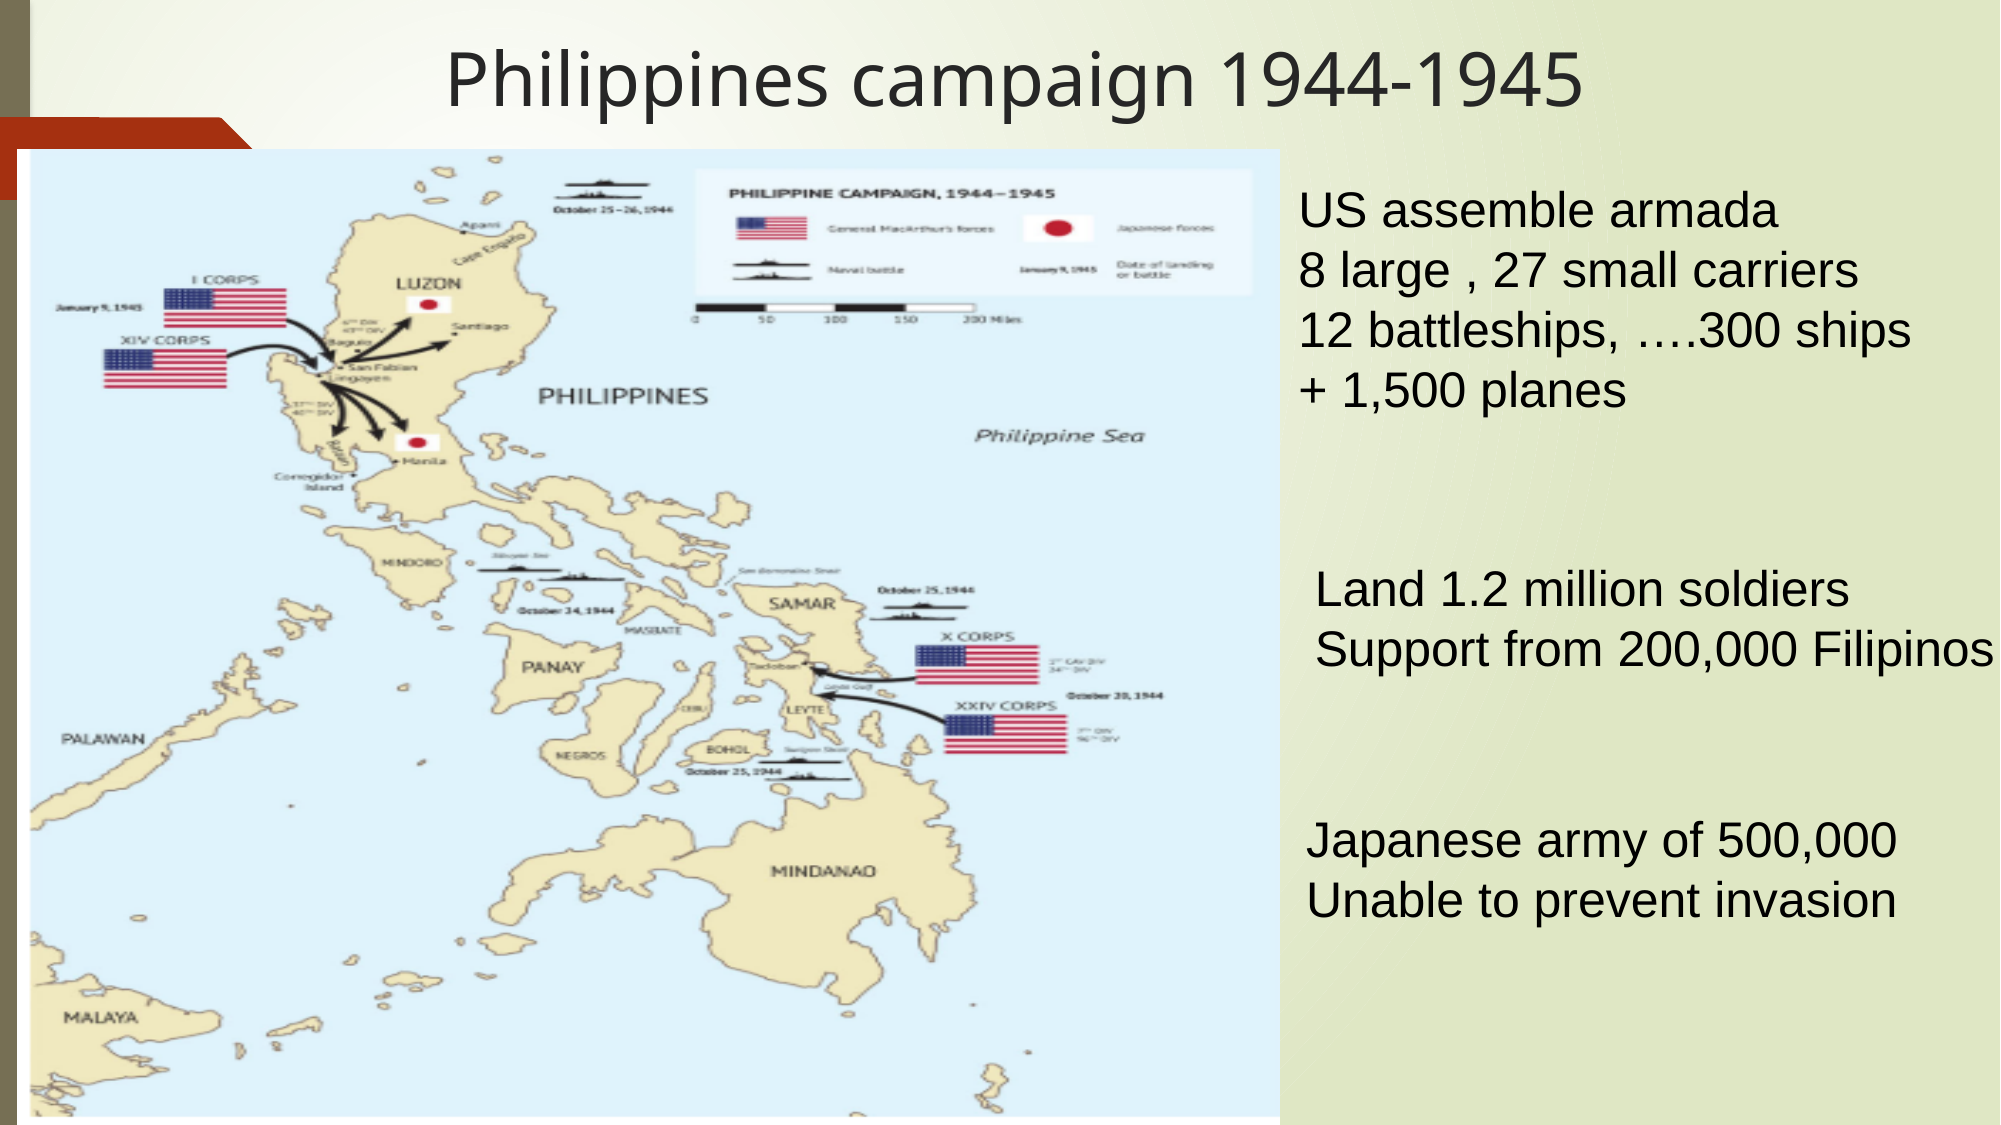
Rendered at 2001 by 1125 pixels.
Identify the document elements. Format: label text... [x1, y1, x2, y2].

title Philippines campaign 1944-1945 [430, 24, 1892, 170]
text_box Land 1.2 million soldiers Support from 200,000 Filipinos [1300, 549, 2000, 684]
text_box US assemble armada 8 large , 27 small carriers 12 battleships, ….300 ships + 1,500 planes [1285, 170, 1942, 426]
picture [16, 149, 1280, 1125]
text_box Japanese army of 500,000 Unable to prevent invasion [1291, 800, 1913, 936]
